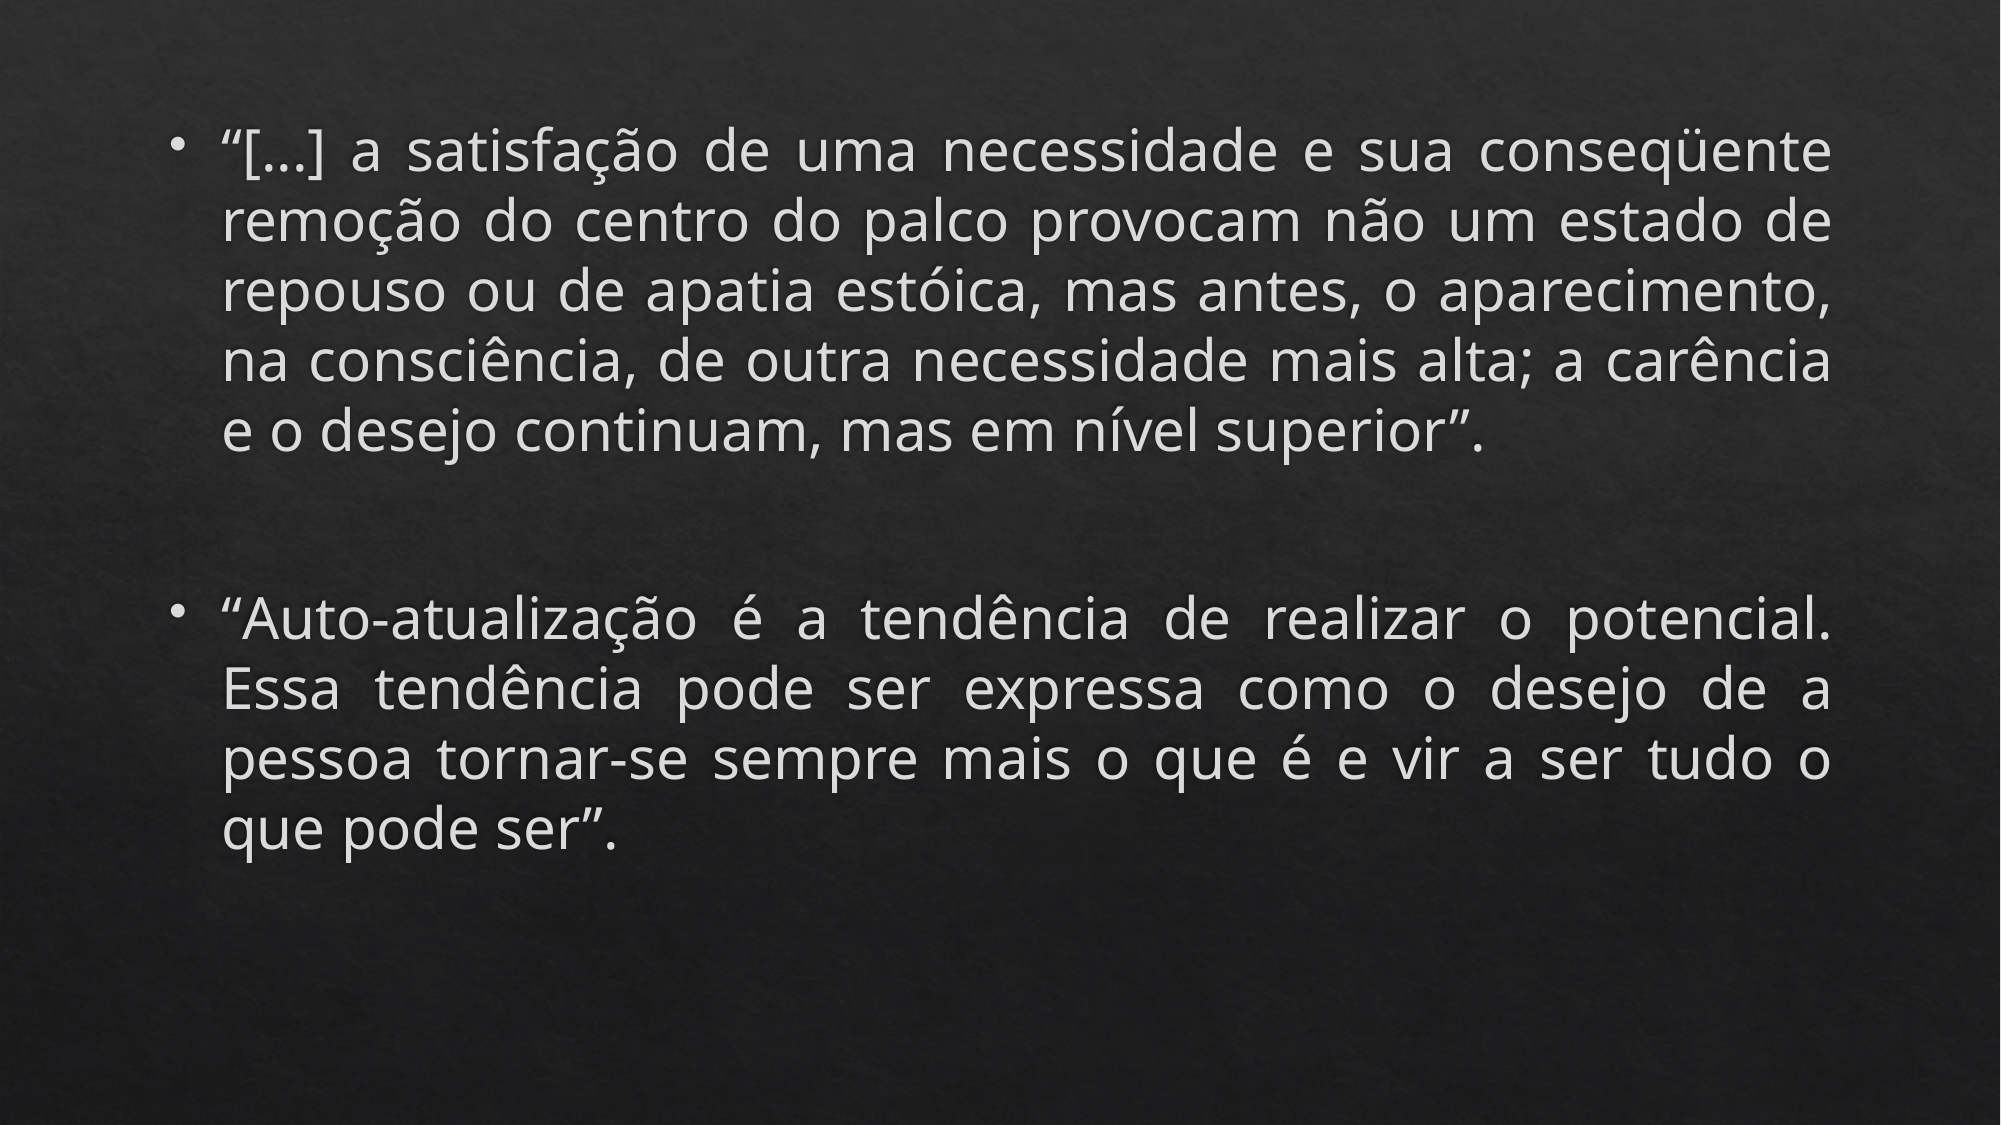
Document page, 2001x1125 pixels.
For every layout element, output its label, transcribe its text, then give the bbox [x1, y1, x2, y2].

list “[...] a satisfação de uma necessidade e sua conseqüente remoção do centro do palco provocam não um estado de repouso ou de apatia estóica, mas antes, o aparecimento, na consciência, de outra necessidade mais alta; a carência e o desejo continuam, mas em nível superior”. “Auto-atualização é a tendência de realizar o potencial. Essa tendência pode ser expressa como o desejo de a pessoa tornar-se sempre mais o que é e vir a ser tudo o que pode ser”. [149, 106, 1849, 950]
